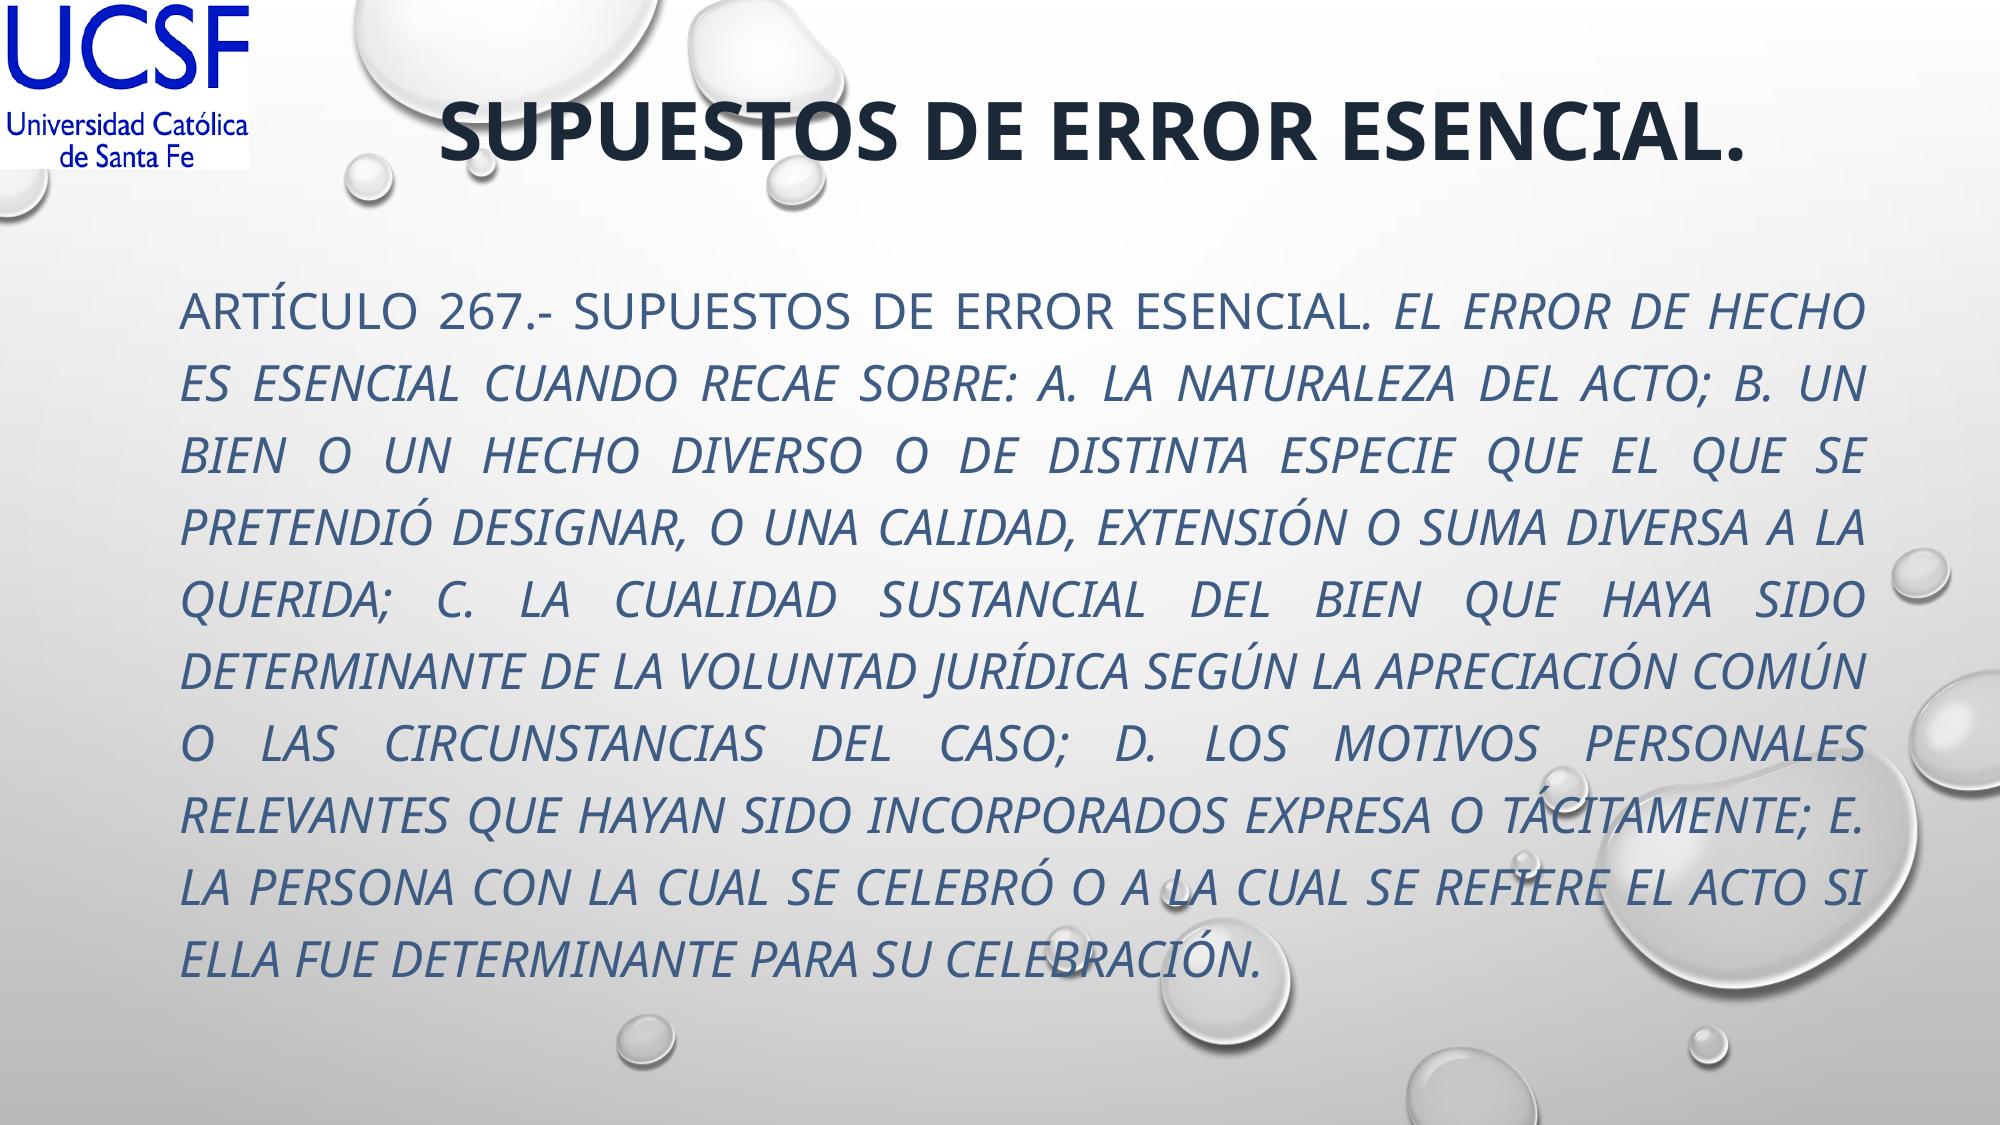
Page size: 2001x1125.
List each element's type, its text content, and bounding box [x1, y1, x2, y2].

title Supuestos de error esencial. [380, 65, 1806, 186]
picture [0, 0, 2000, 1125]
subtitle ARTÍCULO 267.- Supuestos de error esencial. El error de hecho es esencial cuando recae sobre: a. la naturaleza del acto; b. un bien o un hecho diverso o de distinta especie que el que se pretendió designar, o una calidad, extensión o suma diversa a la querida; c. la cualidad sustancial del bien que haya sido determinante de la voluntad jurídica según la apreciación común o las circunstancias del caso; d. los motivos personales relevantes que hayan sido incorporados expresa o tácitamente; e. la persona con la cual se celebró o a la cual se refiere el acto si ella fue determinante para su celebración. [164, 259, 1883, 1105]
